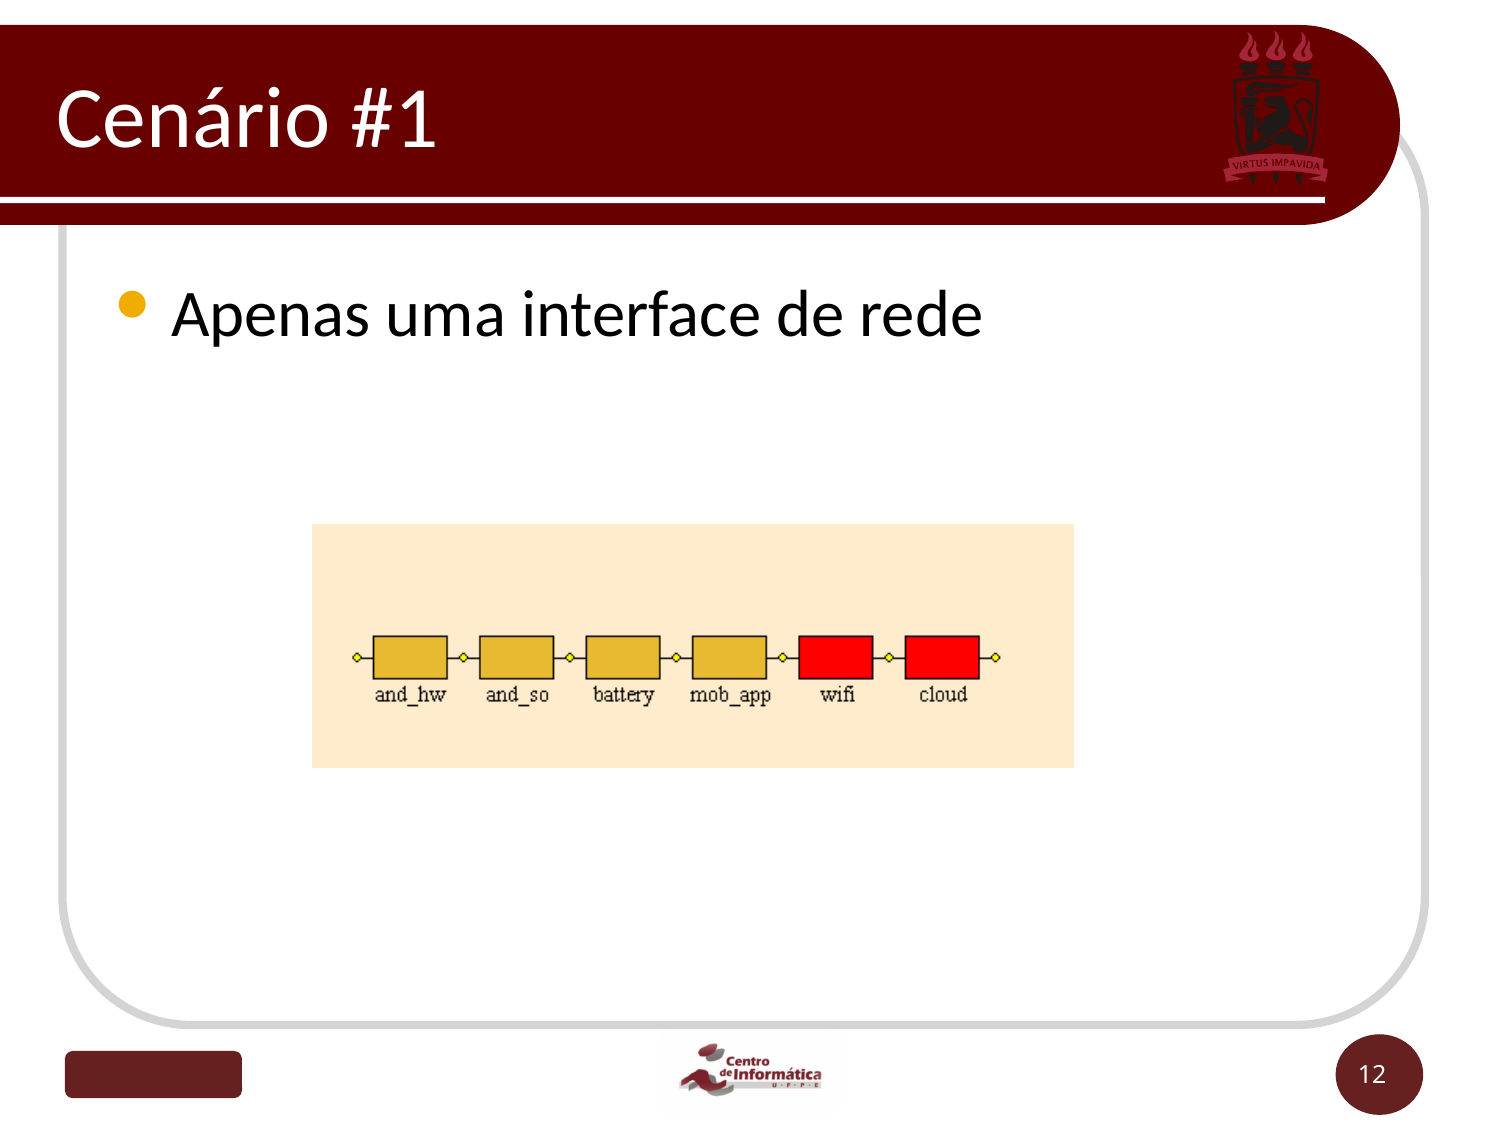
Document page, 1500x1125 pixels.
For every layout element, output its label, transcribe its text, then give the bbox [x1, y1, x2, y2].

slide_number 12 [1051, 1025, 1402, 1100]
title Cenário #1 [41, 37, 1347, 188]
picture [685, 1052, 815, 1088]
list Apenas uma interface de rede [99, 262, 1400, 988]
picture [312, 524, 1074, 768]
picture [1223, 30, 1328, 37]
